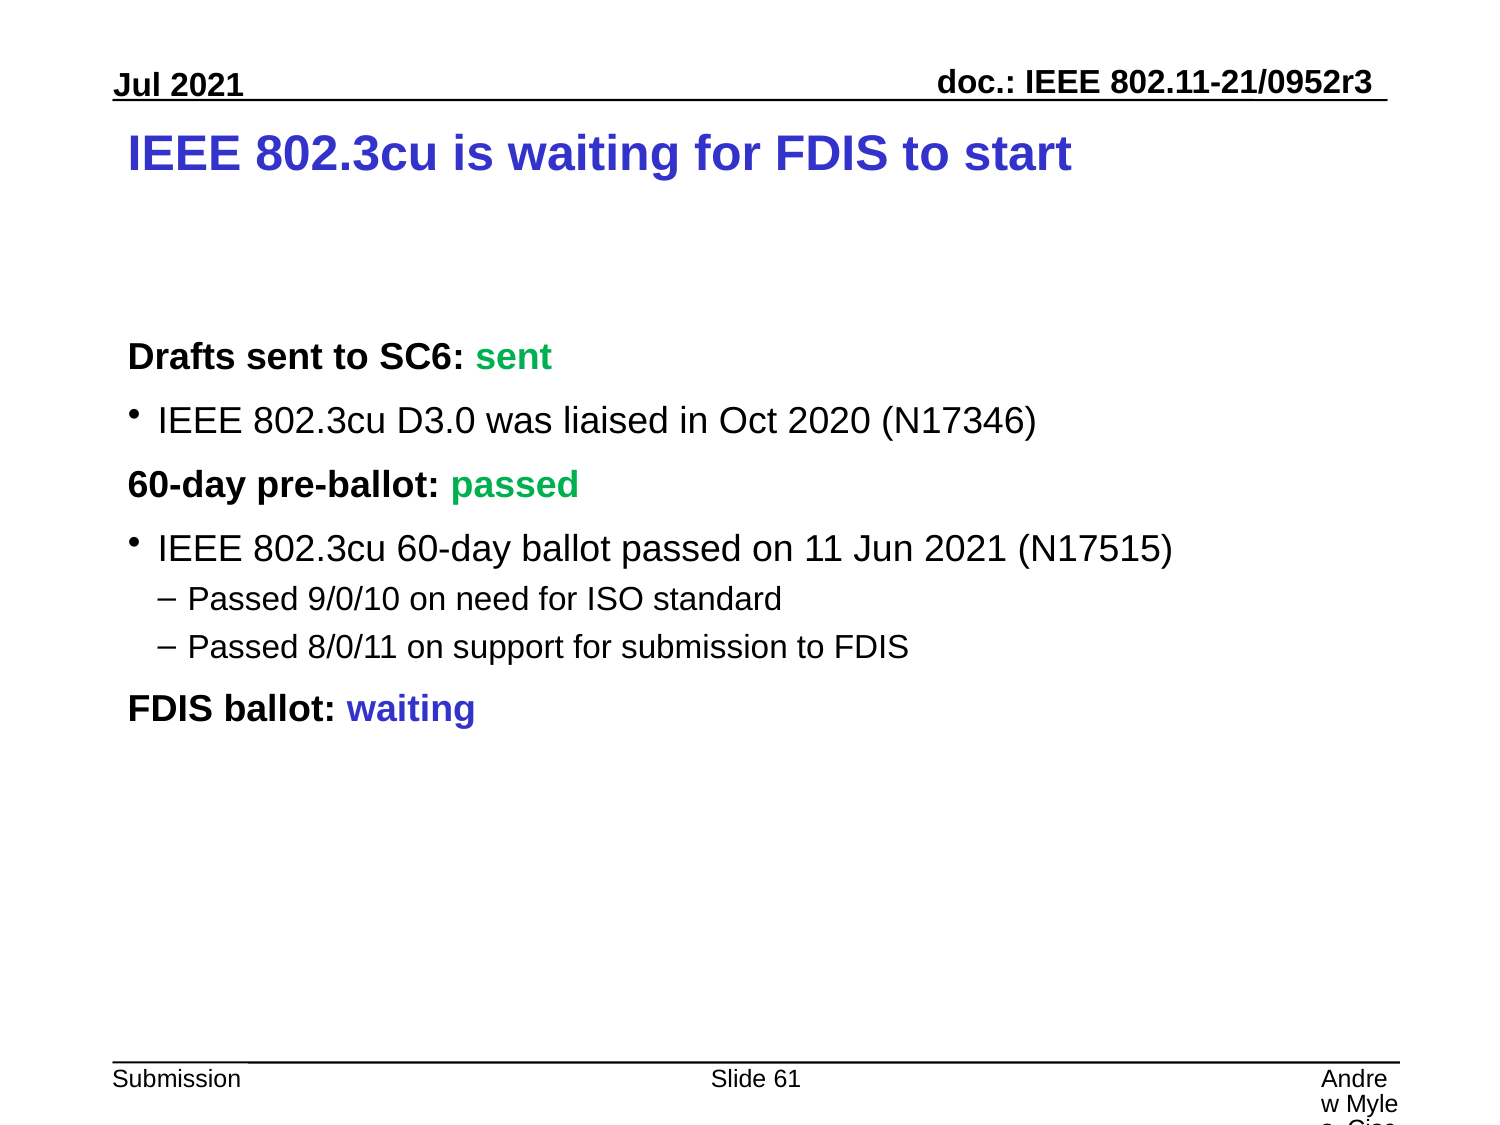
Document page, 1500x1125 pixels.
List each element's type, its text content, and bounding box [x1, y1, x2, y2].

footer Andrew Myles, Cisco [1320, 1061, 1402, 1093]
title IEEE 802.3cu is waiting for FDIS to start [112, 112, 1388, 288]
list Drafts sent to SC6: sent IEEE 802.3cu D3.0 was liaised in Oct 2020 (N17346) 60-day pre-ballot: passed IEEE 802.3cu 60-day ballot passed on 11 Jun 2021 (N17515) Passed 9/0/10 on need for ISO standard Passed 8/0/11 on support for submission to FDIS FDIS ballot: waiting [112, 324, 1388, 1000]
slide_number Slide 61 [709, 1061, 803, 1093]
